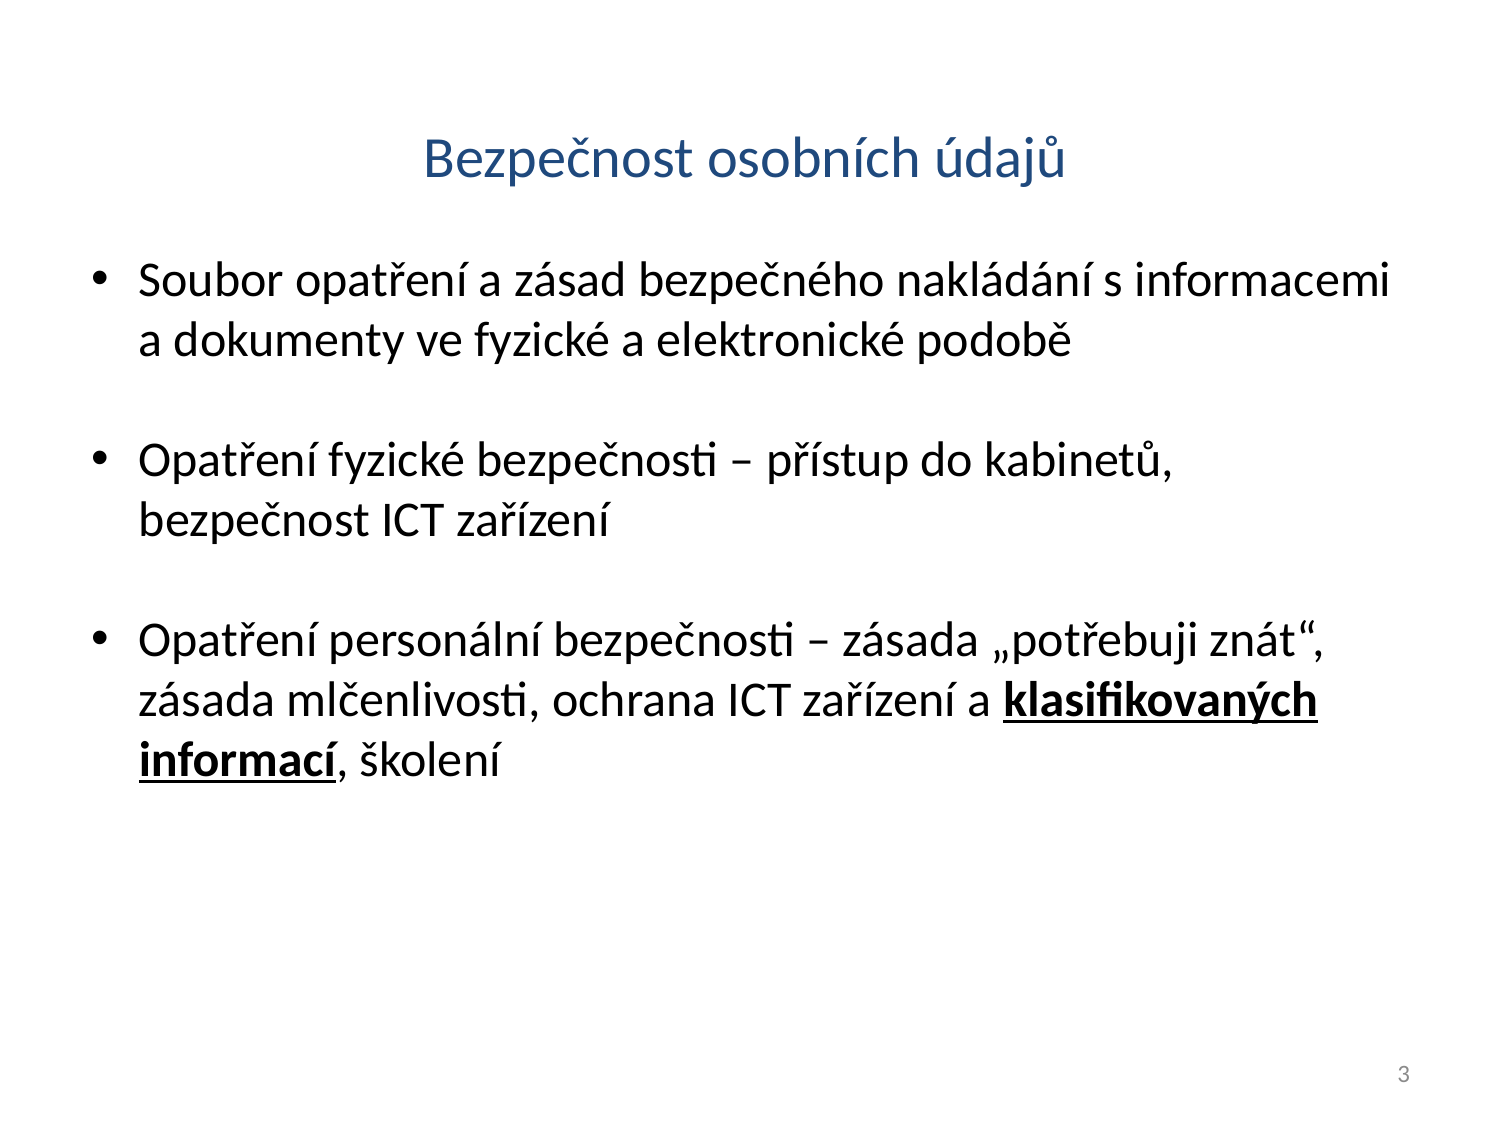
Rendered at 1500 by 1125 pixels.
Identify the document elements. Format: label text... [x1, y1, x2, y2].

title Bezpečnost osobních údajů [70, 77, 1421, 231]
text_box Soubor opatření a zásad bezpečného nakládání s informacemi a dokumenty ve fyzické a elektronické podobě Opatření fyzické bezpečnosti – přístup do kabinetů, bezpečnost ICT zařízení Opatření personální bezpečnosti – zásada „potřebuji znát“, zásada mlčenlivosti, ochrana ICT zařízení a klasifikovaných informací, školení [77, 239, 1421, 795]
slide_number 3 [1074, 1042, 1425, 1103]
